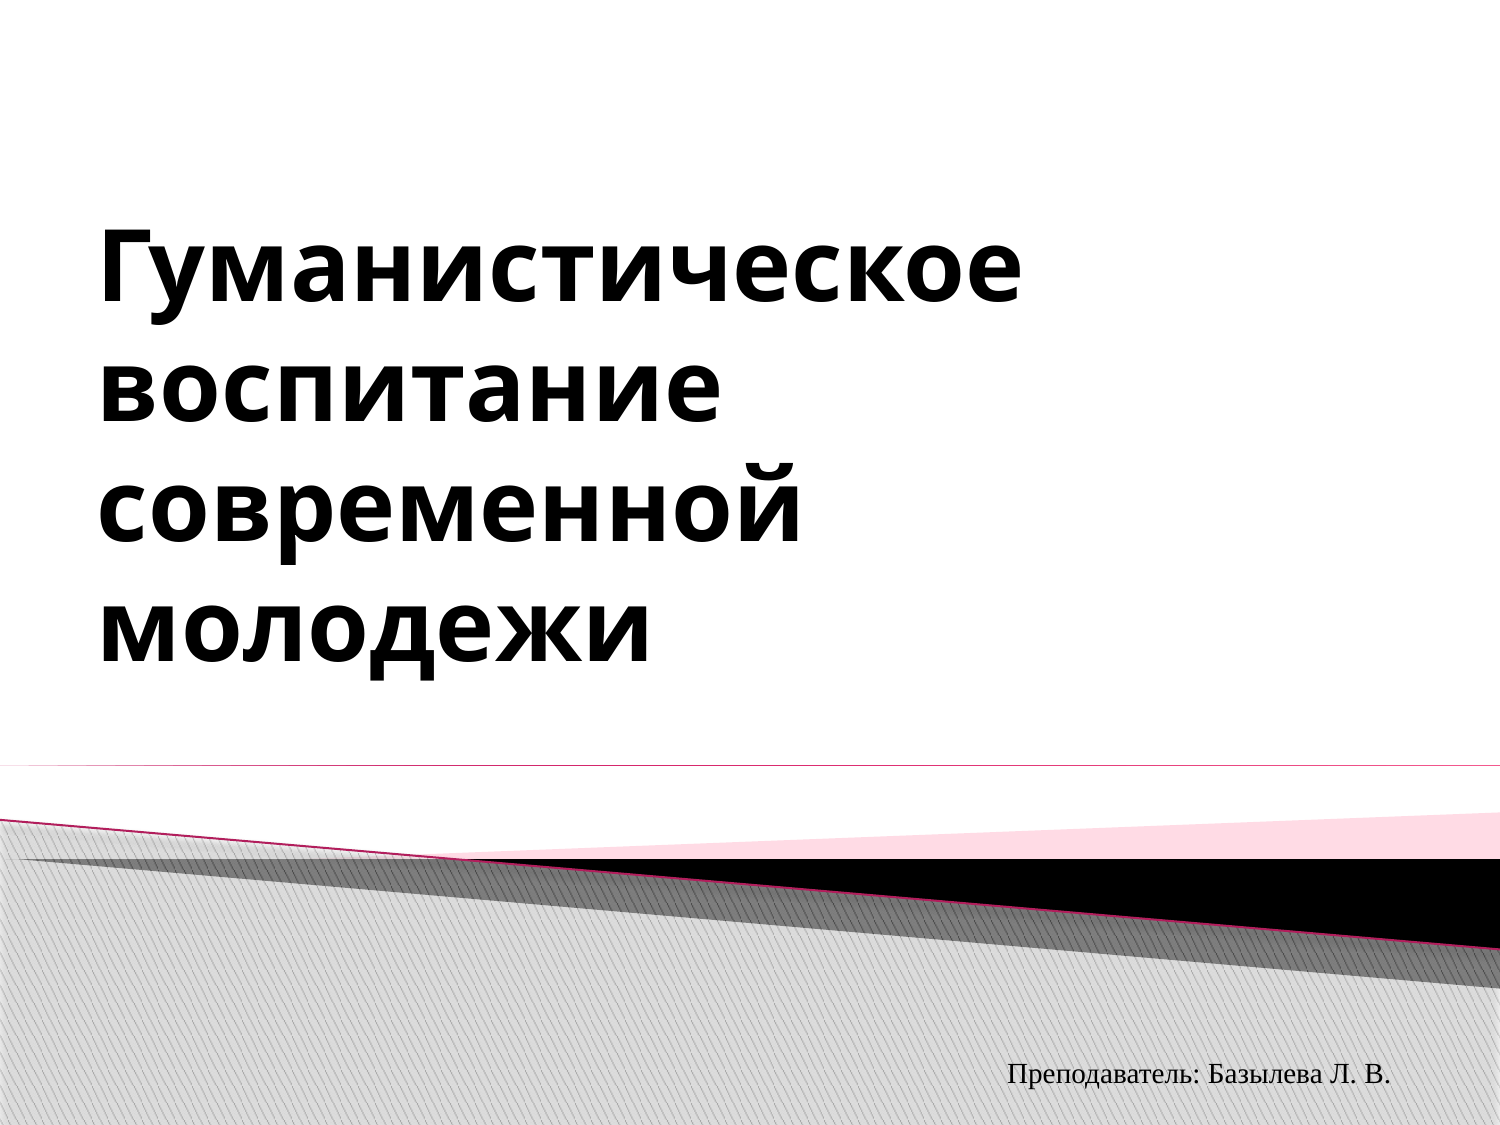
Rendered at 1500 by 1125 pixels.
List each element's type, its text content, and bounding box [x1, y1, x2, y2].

picture [5, 859, 1500, 989]
text_box Преподаватель: Базылева Л. В. [903, 1047, 1477, 1097]
title Гуманистическое воспитание современной молодежи [82, 58, 1405, 809]
